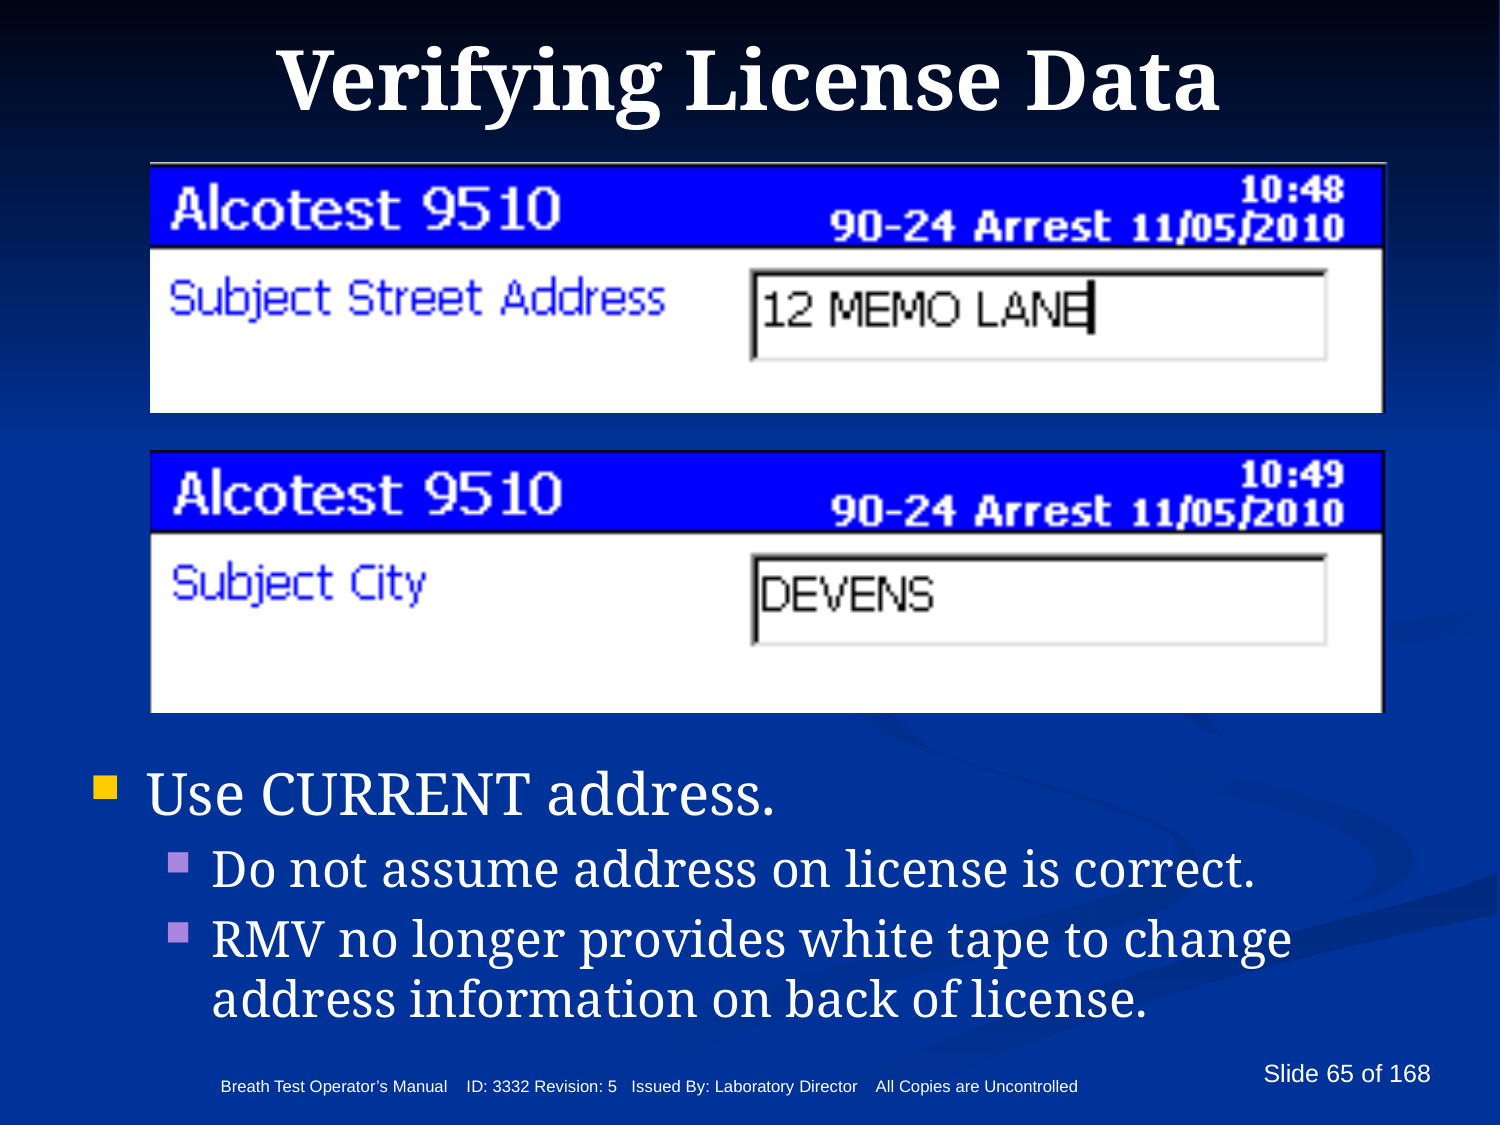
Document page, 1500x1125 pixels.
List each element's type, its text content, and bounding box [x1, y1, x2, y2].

footer Breath Test Operator’s Manual ID: 3332 Revision: 5 Issued By: Laboratory Director All Copies are Uncontrolled [74, 1024, 1226, 1104]
picture [149, 449, 1388, 713]
list Use CURRENT address. Do not assume address on license is correct. RMV no longer provides white tape to change address information on back of license. [74, 749, 1426, 1063]
title Verifying License Data [74, 37, 1426, 118]
picture [149, 162, 1388, 413]
